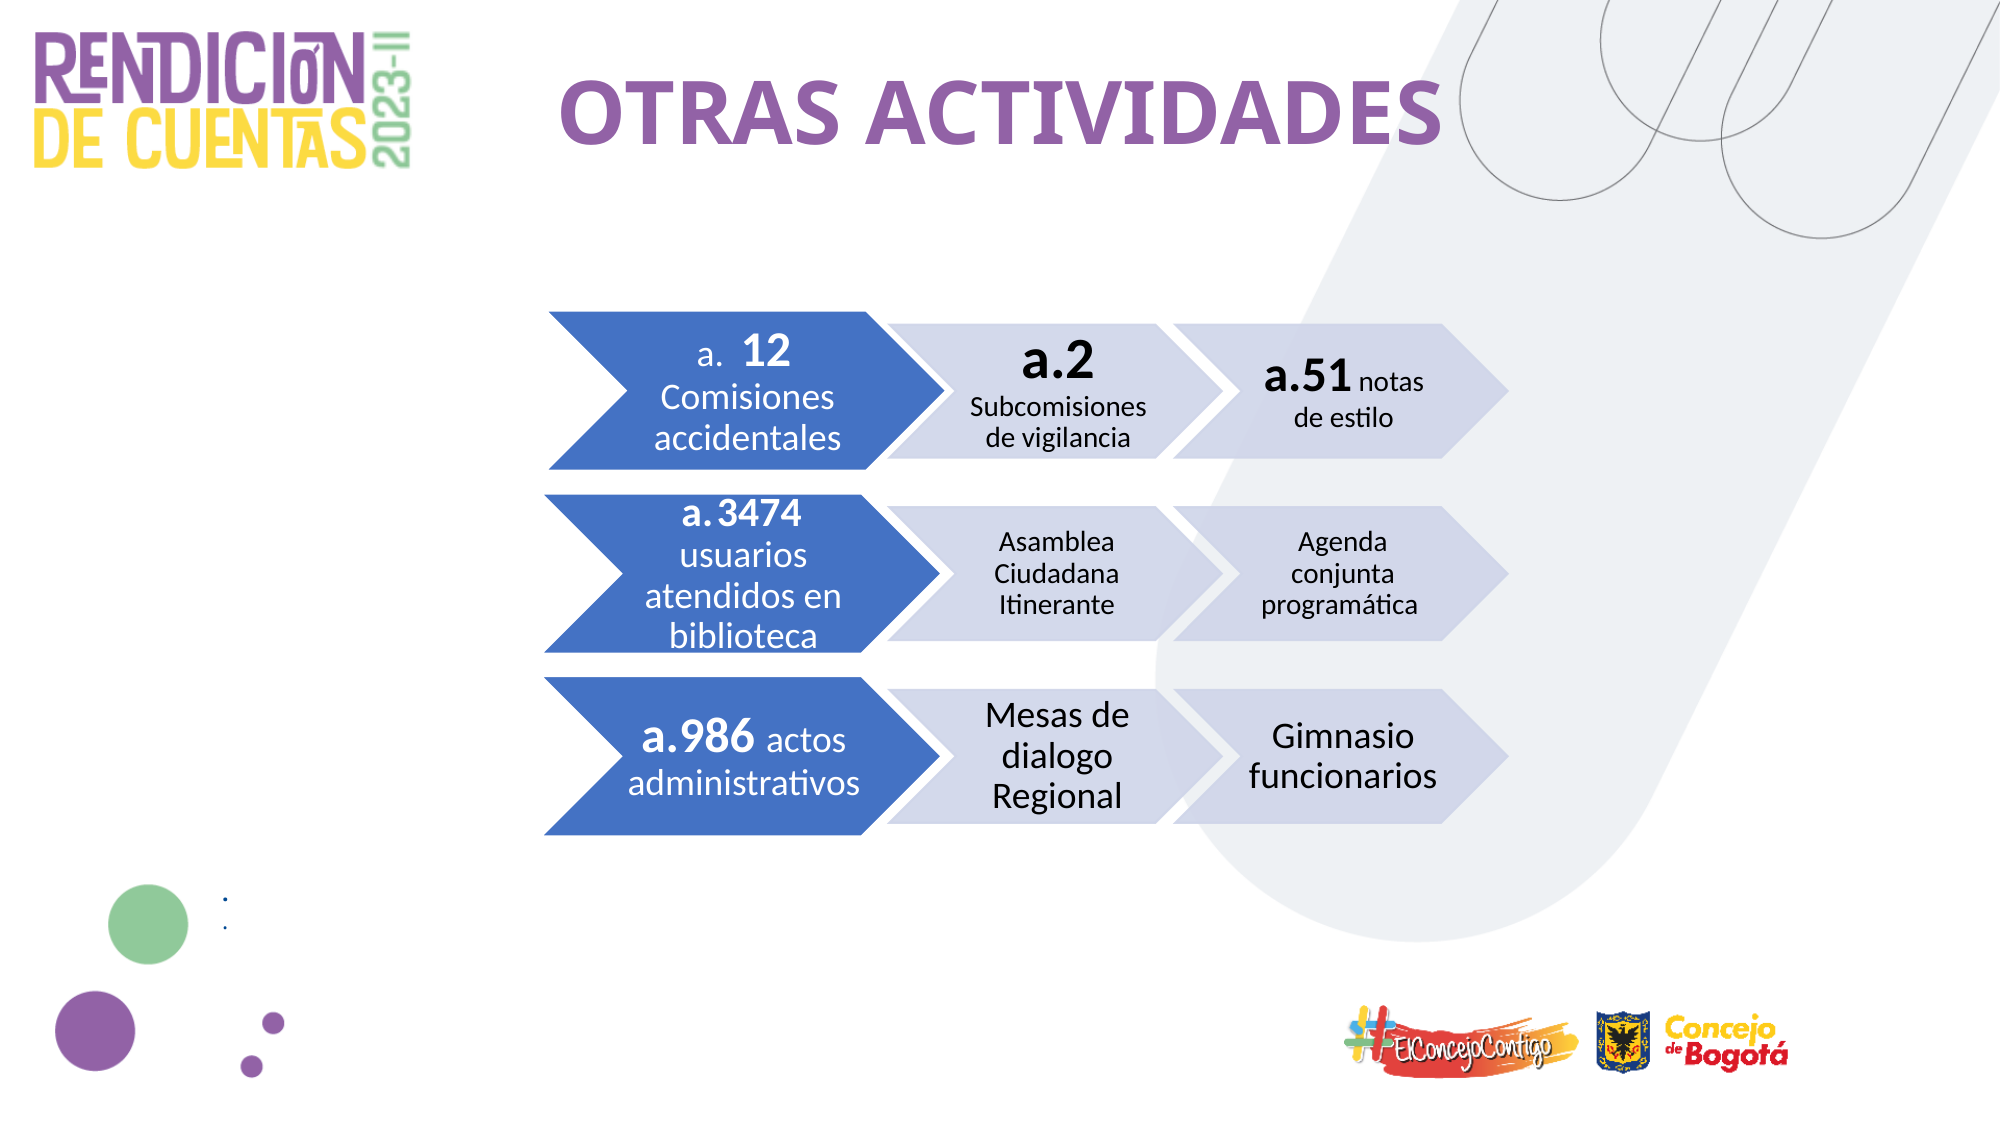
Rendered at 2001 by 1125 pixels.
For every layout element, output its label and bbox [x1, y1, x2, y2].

picture [0, 0, 2000, 1125]
list [348, 310, 1700, 837]
